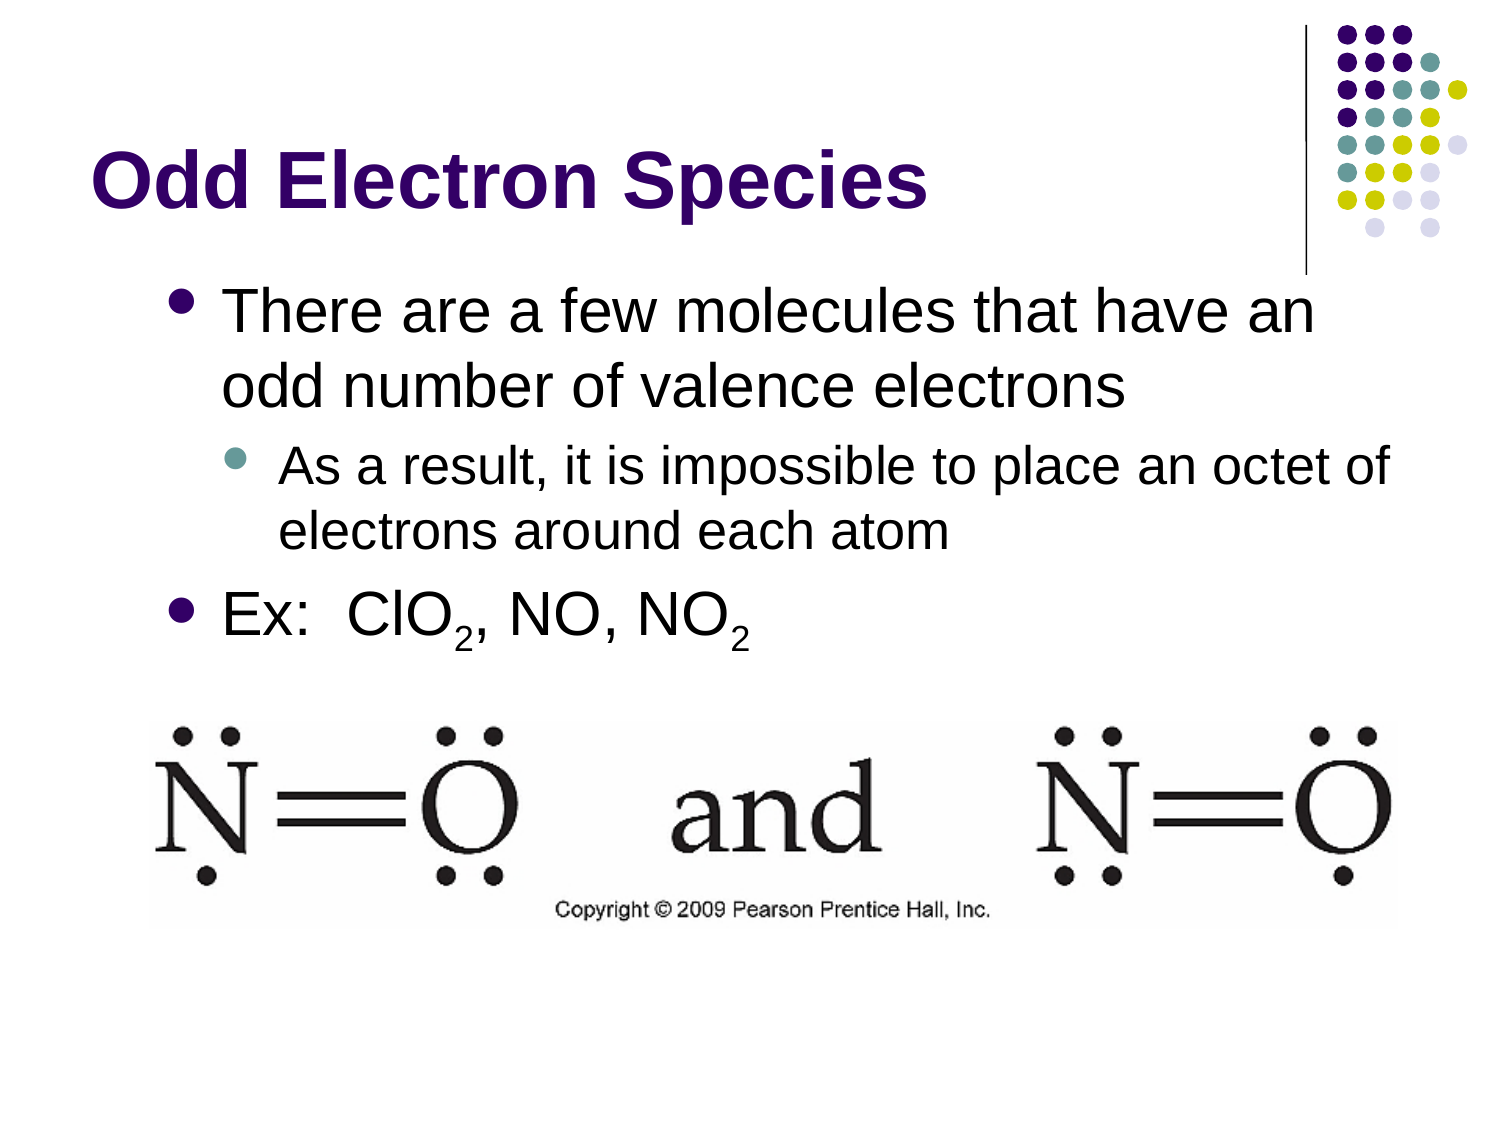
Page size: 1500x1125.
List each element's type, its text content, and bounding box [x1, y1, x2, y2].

picture [148, 719, 1399, 930]
title Odd Electron Species [74, 19, 1313, 233]
list There are a few molecules that have an odd number of valence electrons As a result, it is impossible to place an octet of electrons around each atom Ex: ClO2, NO, NO2 [149, 262, 1426, 678]
